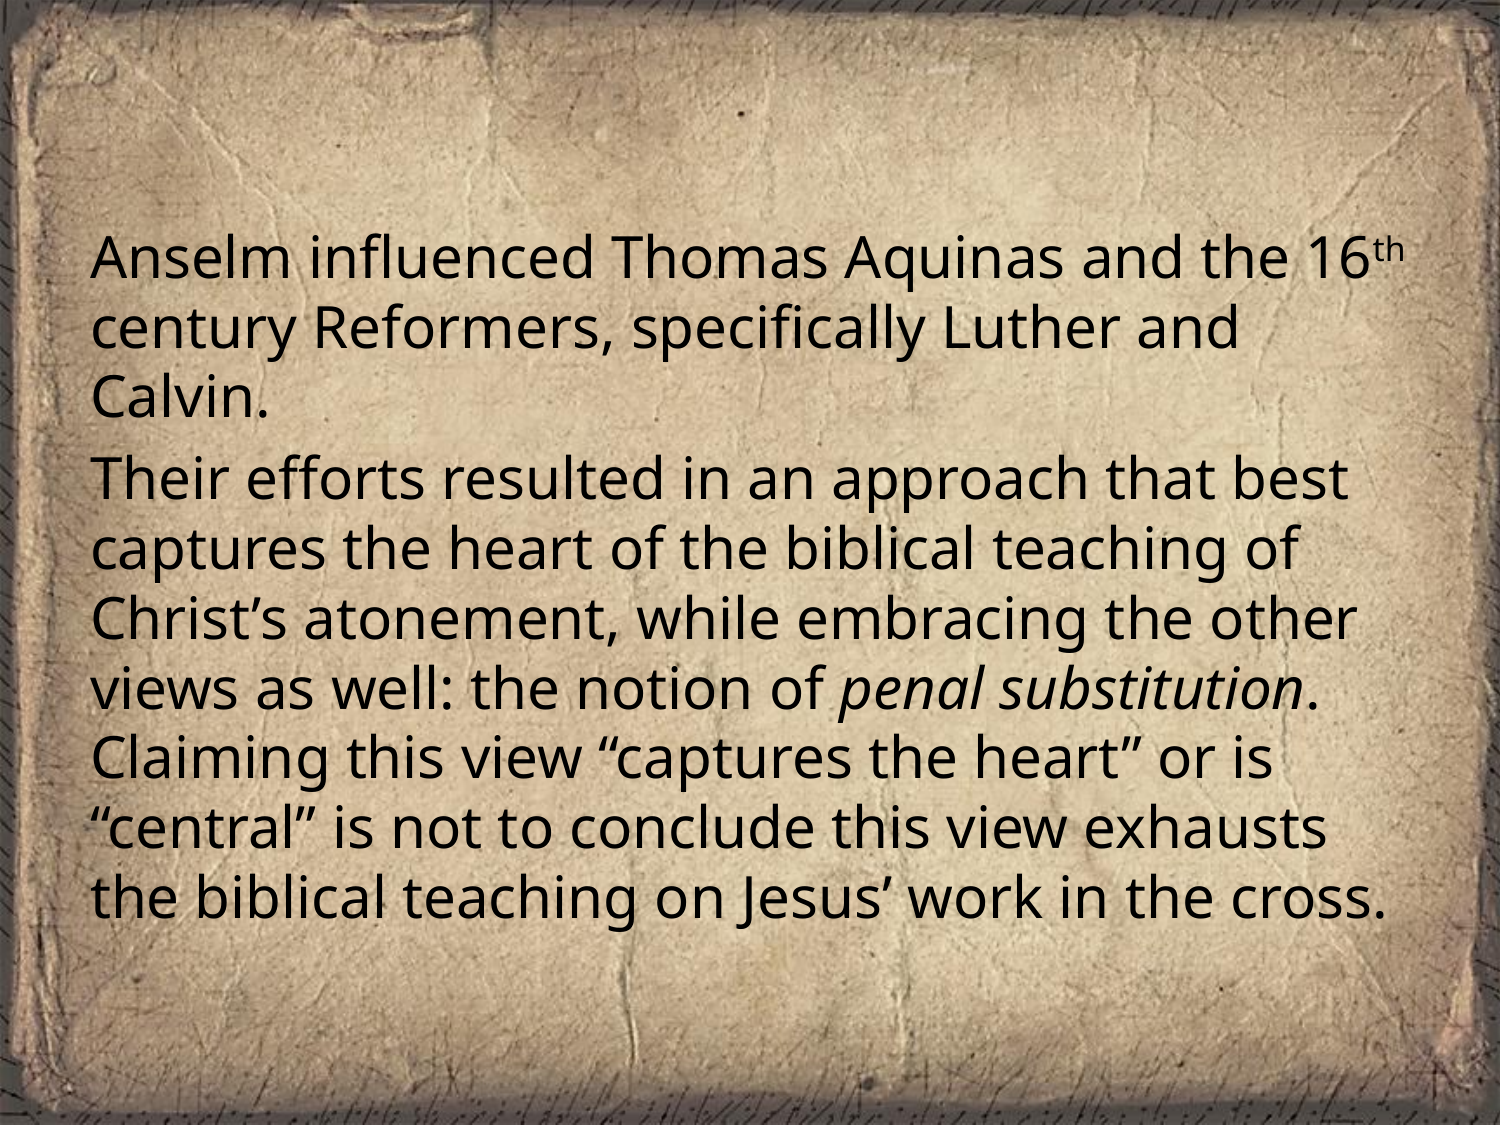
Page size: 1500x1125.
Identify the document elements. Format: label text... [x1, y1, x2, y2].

list Anselm influenced Thomas Aquinas and the 16th century Reformers, specifically Luther and Calvin. Their efforts resulted in an approach that best captures the heart of the biblical teaching of Christ’s atonement, while embracing the other views as well: the notion of penal substitution. Claiming this view “captures the heart” or is “central” is not to conclude this view exhausts the biblical teaching on Jesus’ work in the cross. [75, 212, 1425, 955]
picture [0, 0, 1500, 1125]
